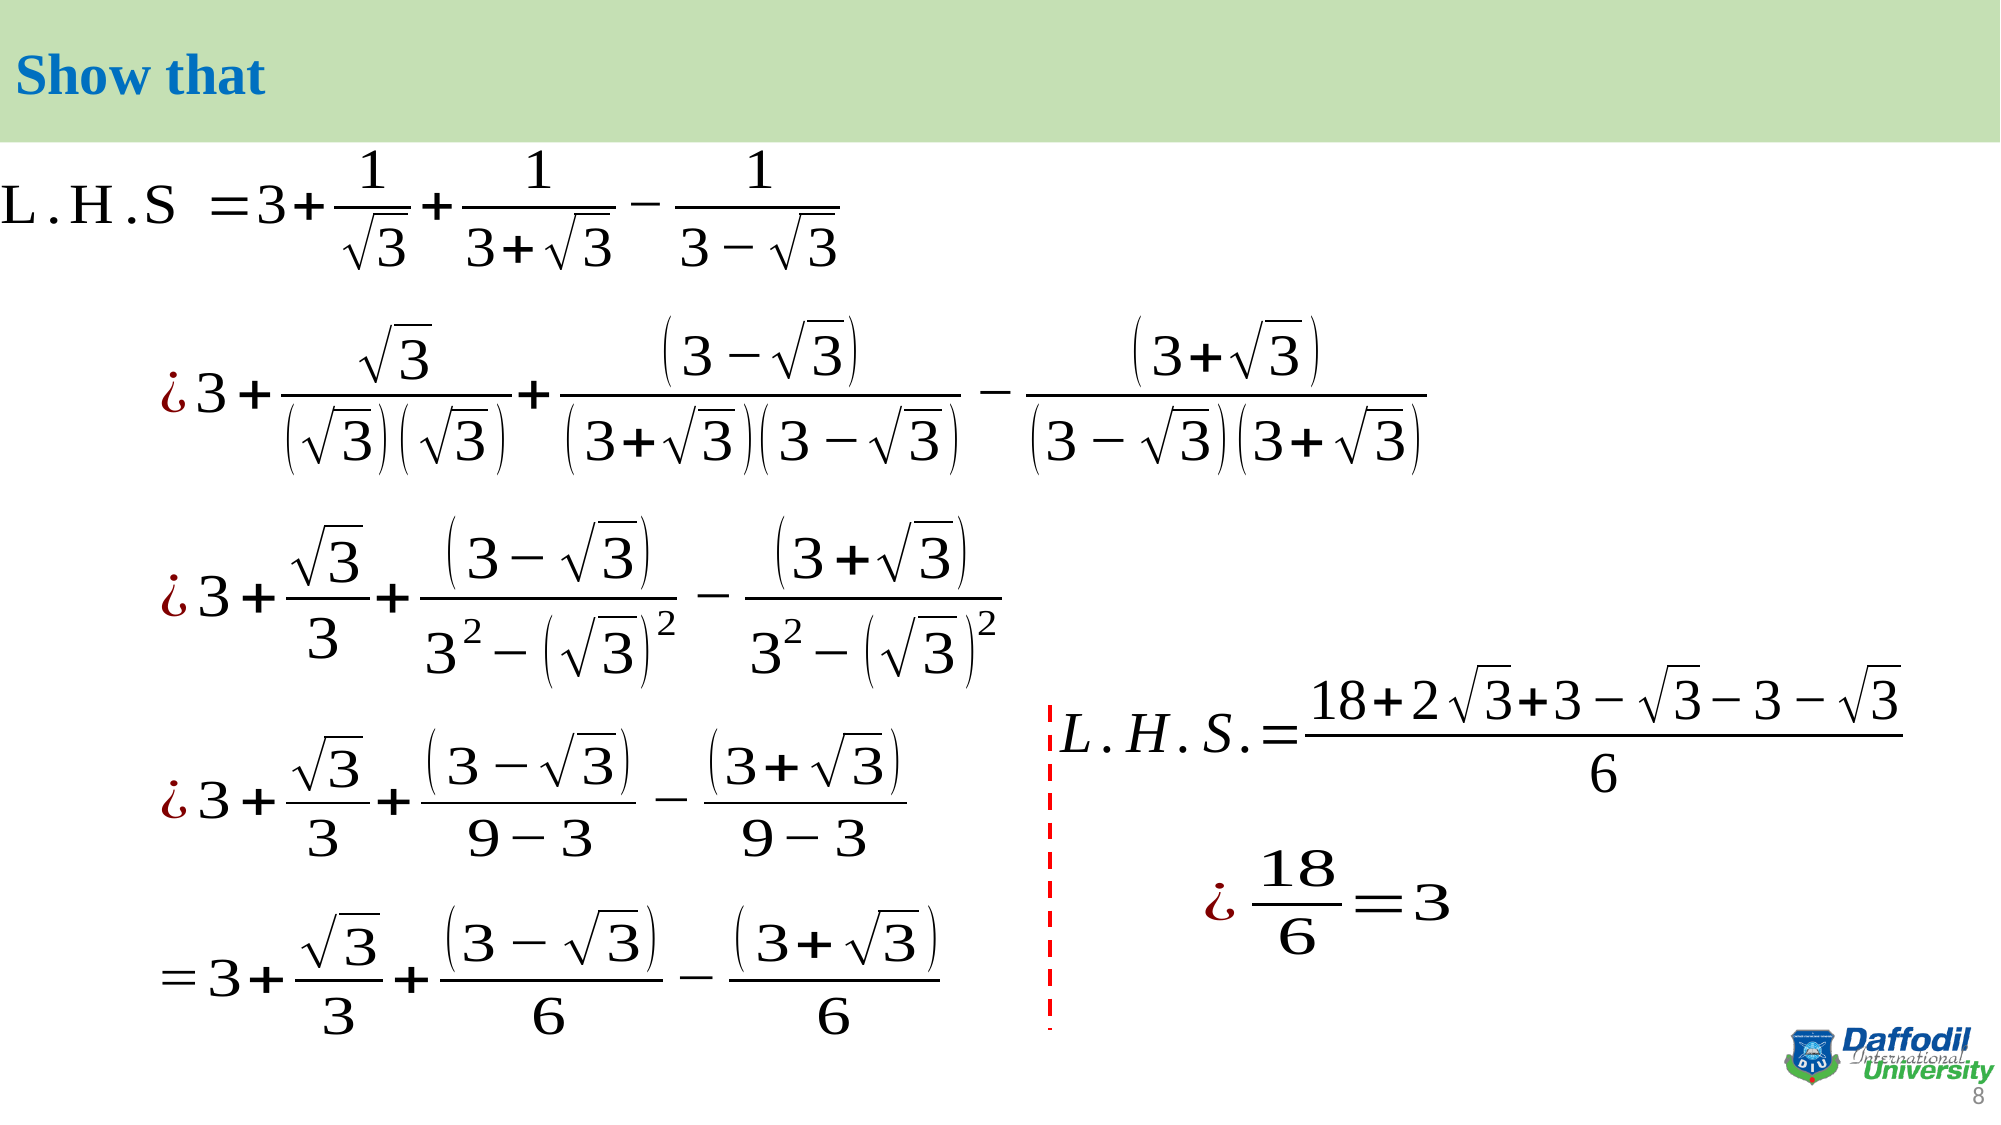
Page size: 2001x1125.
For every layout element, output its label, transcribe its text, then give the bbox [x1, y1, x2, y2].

picture [1778, 1018, 2000, 1092]
slide_number 8 [1550, 1065, 2000, 1125]
